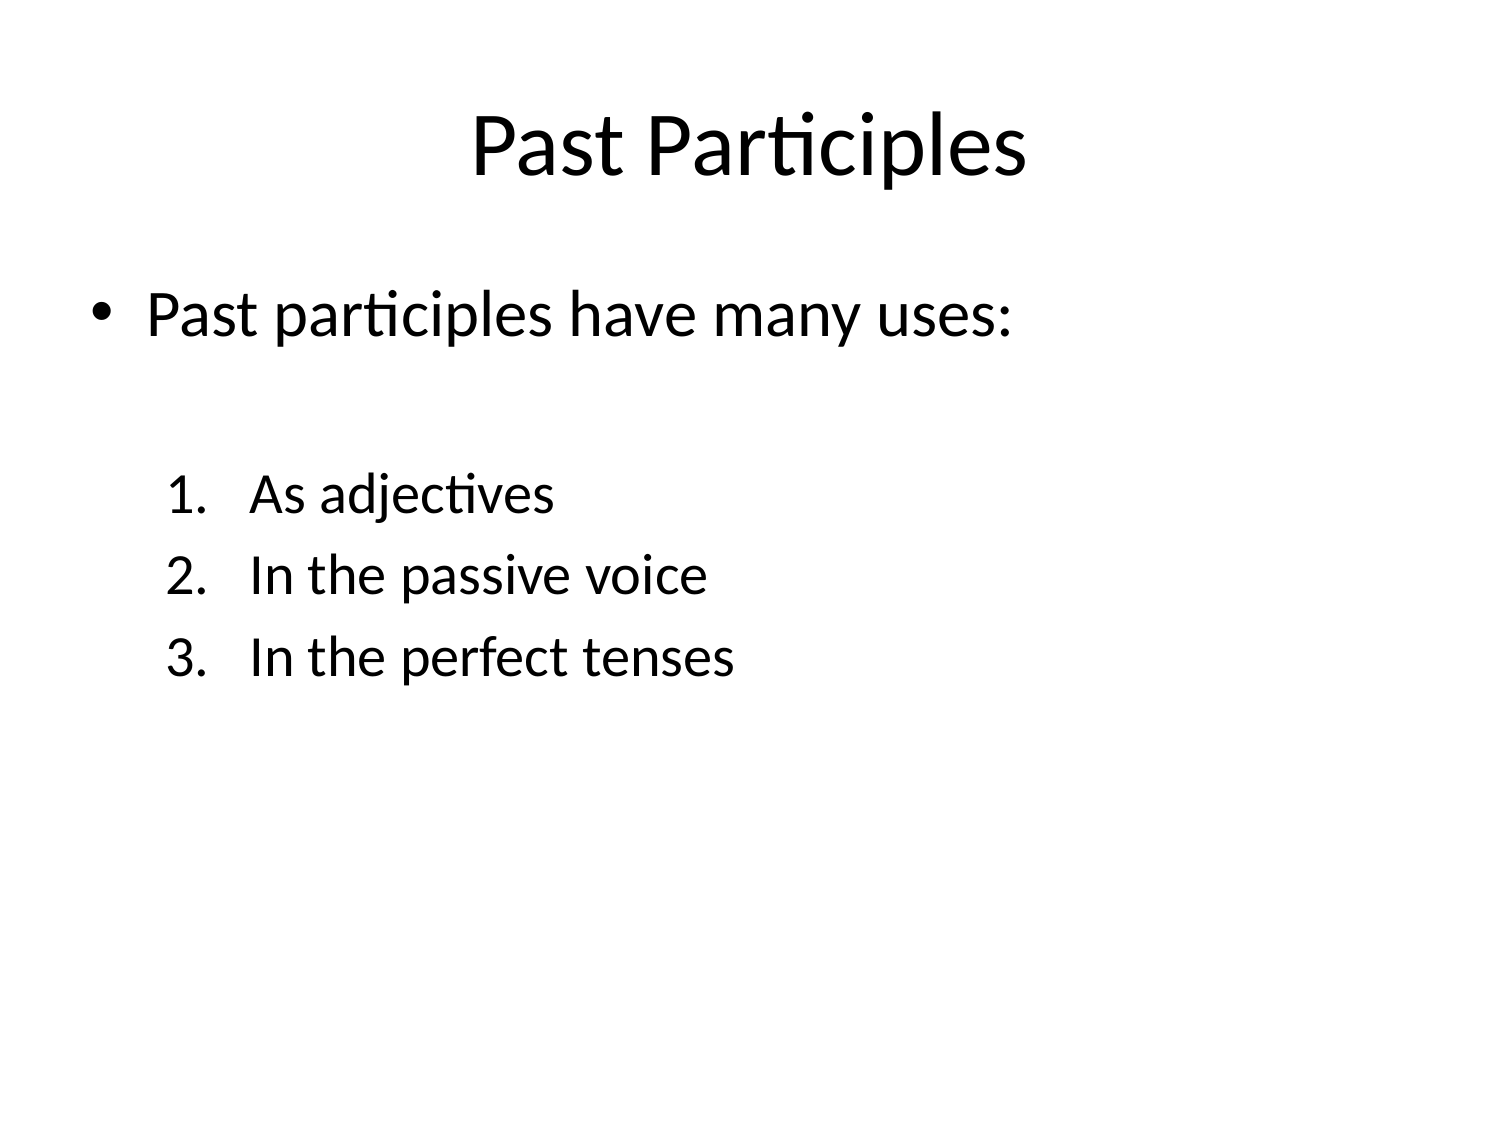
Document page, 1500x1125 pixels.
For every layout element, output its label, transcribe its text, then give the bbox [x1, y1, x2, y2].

list Past participles have many uses: As adjectives In the passive voice In the perfect tenses [75, 262, 1425, 1005]
title Past Participles [75, 45, 1425, 233]
